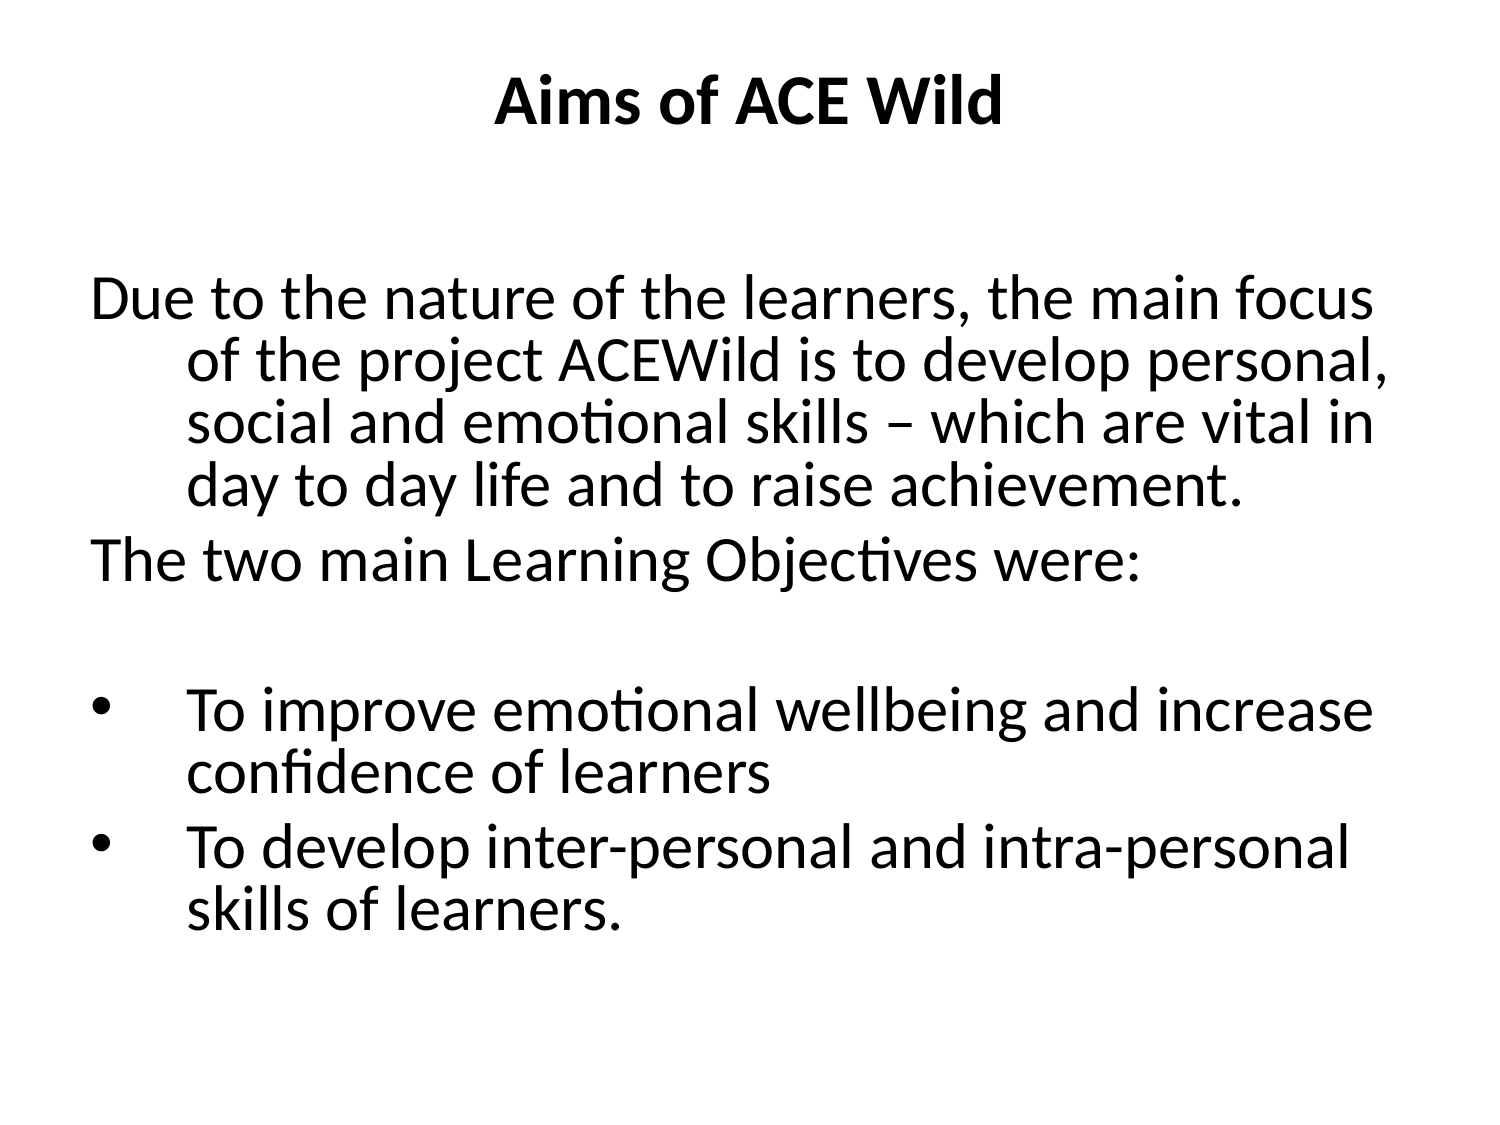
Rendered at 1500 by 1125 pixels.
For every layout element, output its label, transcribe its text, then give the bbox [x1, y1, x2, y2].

title Aims of ACE Wild [75, 45, 1425, 233]
list Due to the nature of the learners, the main focus of the project ACEWild is to develop personal, social and emotional skills – which are vital in day to day life and to raise achievement. The two main Learning Objectives were: To improve emotional wellbeing and increase confidence of learners To develop inter-personal and intra-personal skills of learners. [75, 262, 1425, 1005]
